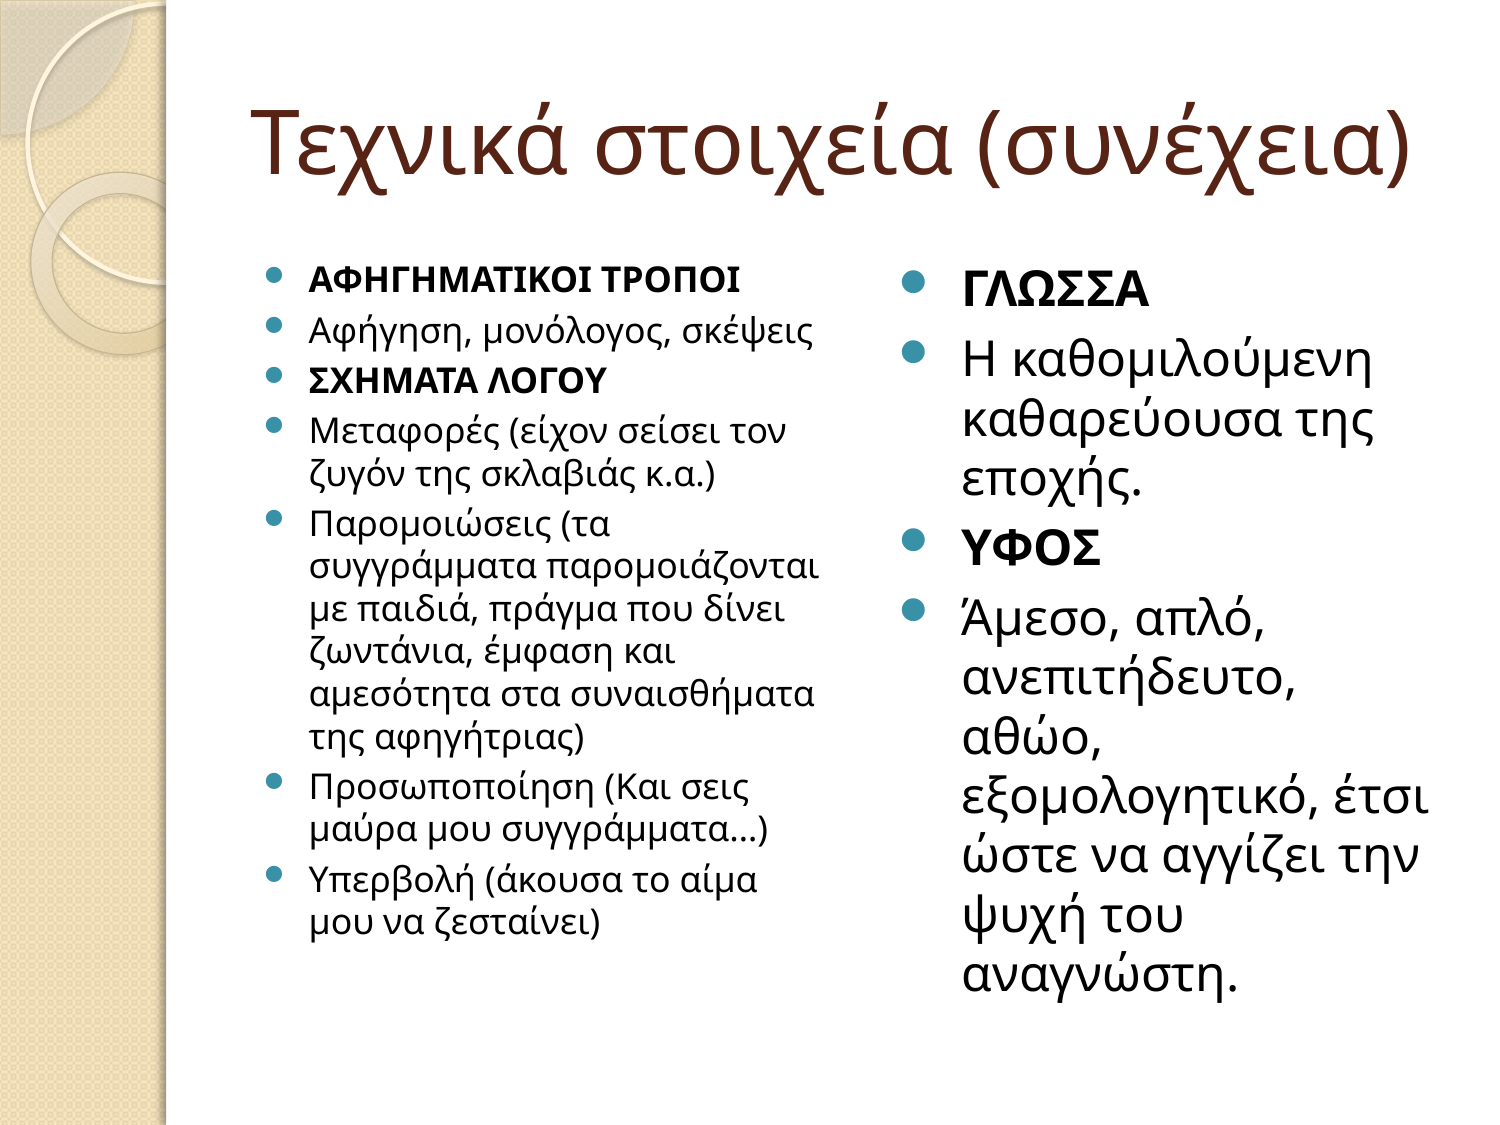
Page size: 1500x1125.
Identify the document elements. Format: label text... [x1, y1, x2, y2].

list ΓΛΩΣΣΑ Η καθομιλούμενη καθαρεύουσα της εποχής. ΥΦΟΣ Άμεσο, απλό, ανεπιτήδευτο, αθώο, εξομολογητικό, έτσι ώστε να αγγίζει την ψυχή του αναγνώστη. [865, 249, 1466, 1015]
title Τεχνικά στοιχεία (συνέχεια) [235, 45, 1466, 233]
list ΑΦΗΓΗΜΑΤΙΚΟΙ ΤΡΟΠΟΙ Αφήγηση, μονόλογος, σκέψεις ΣΧΗΜΑΤΑ ΛΟΓΟΥ Μεταφορές (είχον σείσει τον ζυγόν της σκλαβιάς κ.α.) Παρομοιώσεις (τα συγγράμματα παρομοιάζονται με παιδιά, πράγμα που δίνει ζωντάνια, έμφαση και αμεσότητα στα συναισθήματα της αφηγήτριας) Προσωποποίηση (Και σεις μαύρα μου συγγράμματα…) Υπερβολή (άκουσα το αίμα μου να ζεσταίνει) [235, 249, 836, 1015]
